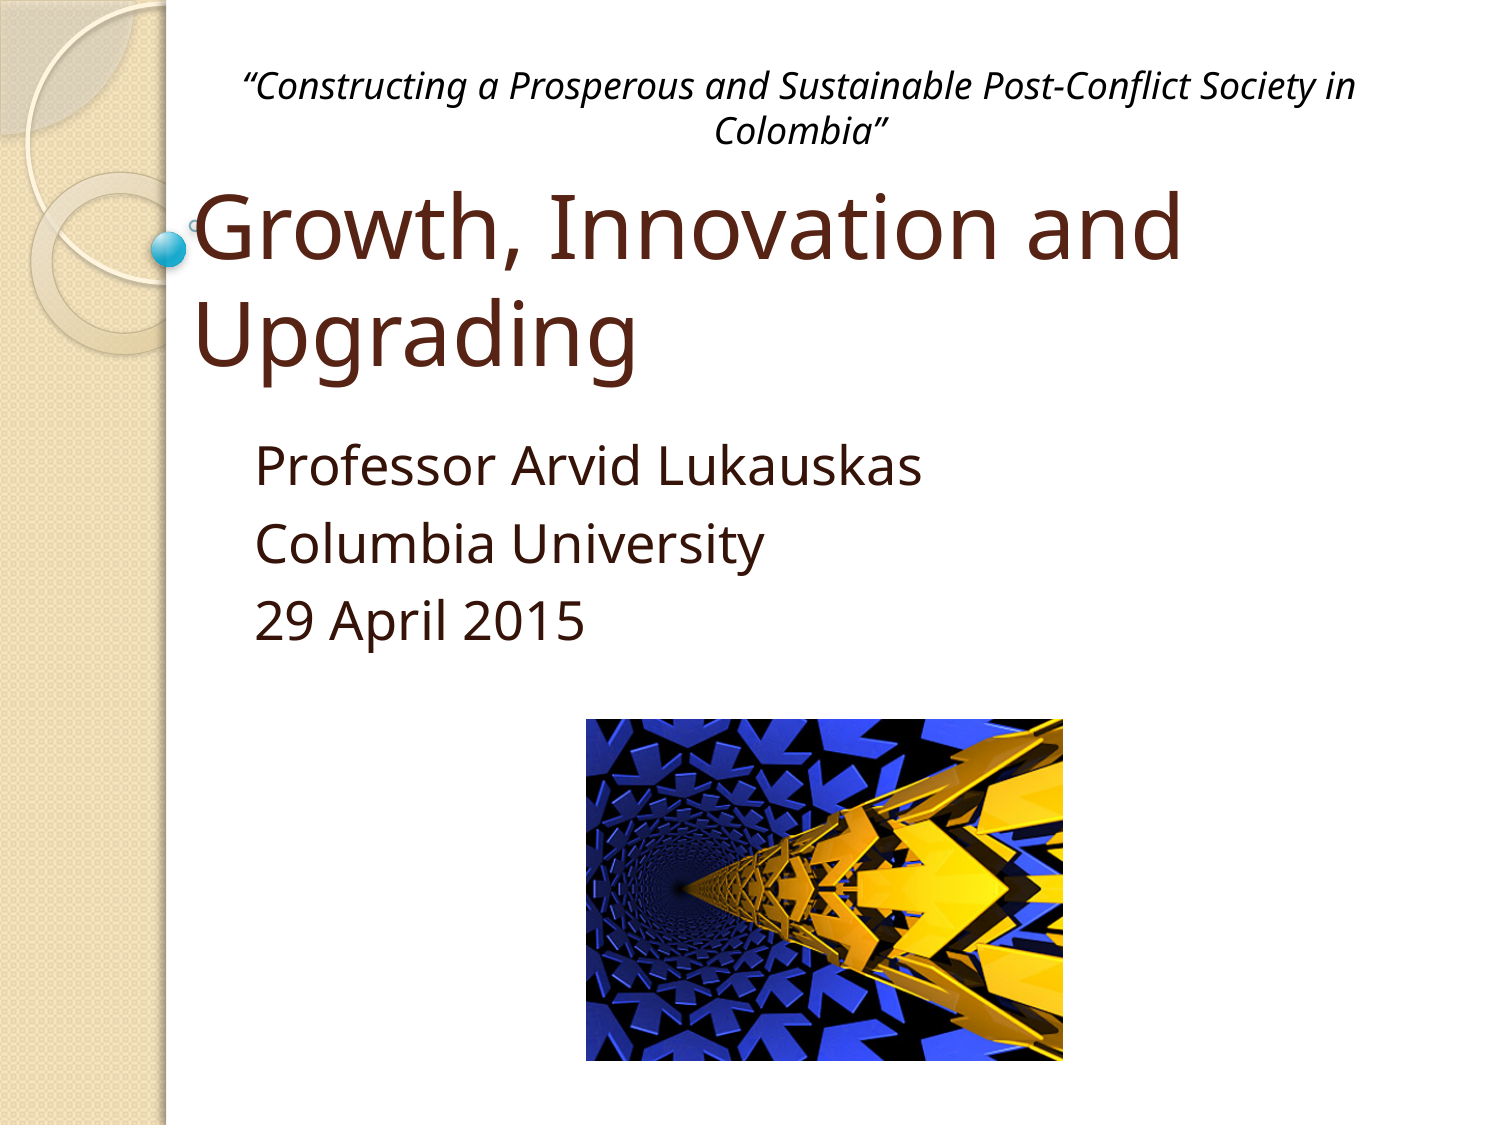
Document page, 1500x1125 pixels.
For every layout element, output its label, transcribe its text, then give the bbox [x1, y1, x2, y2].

subtitle Professor Arvid Lukauskas Columbia University 29 April 2015 [234, 431, 1450, 720]
picture [585, 718, 1063, 1061]
title Growth, Innovation and Upgrading [176, 150, 1484, 393]
text_box “Constructing a Prosperous and Sustainable Post-Conflict Society in Colombia” [218, 54, 1381, 160]
